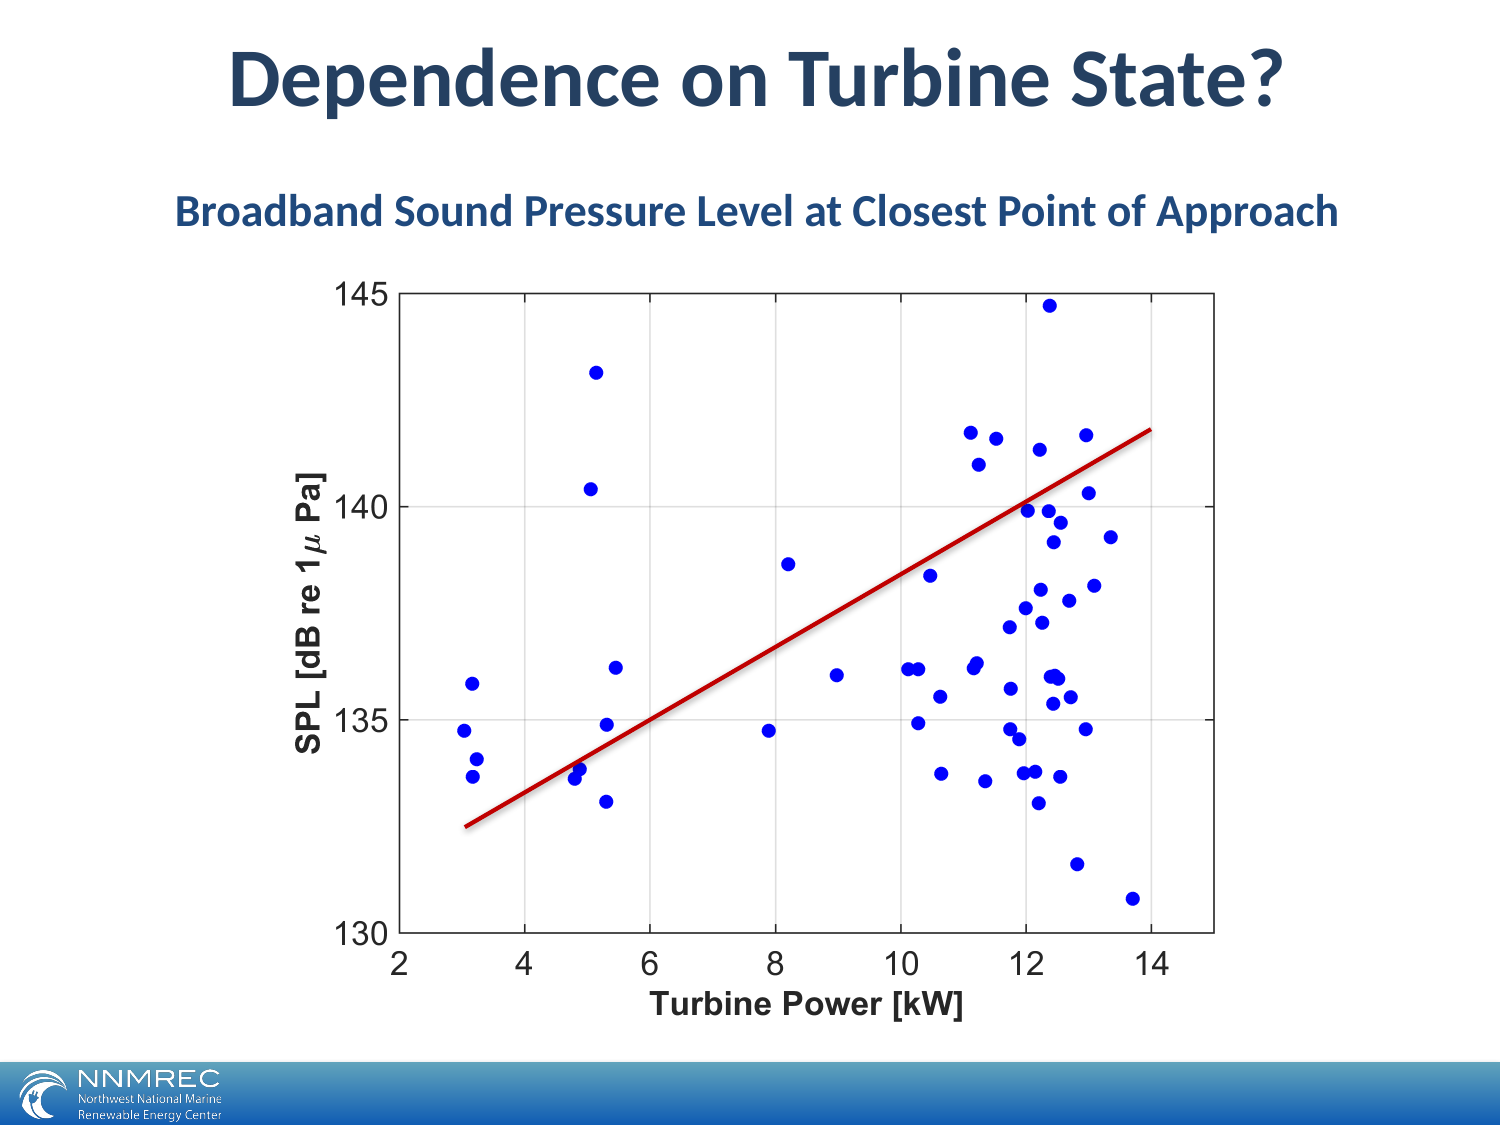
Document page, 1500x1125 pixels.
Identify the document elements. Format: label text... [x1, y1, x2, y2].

text_box Broadband Sound Pressure Level at Closest Point of Approach [160, 173, 1356, 244]
text_box Dependence on Turbine State? [68, 12, 1448, 131]
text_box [464, 428, 1152, 828]
picture [264, 269, 1236, 1023]
